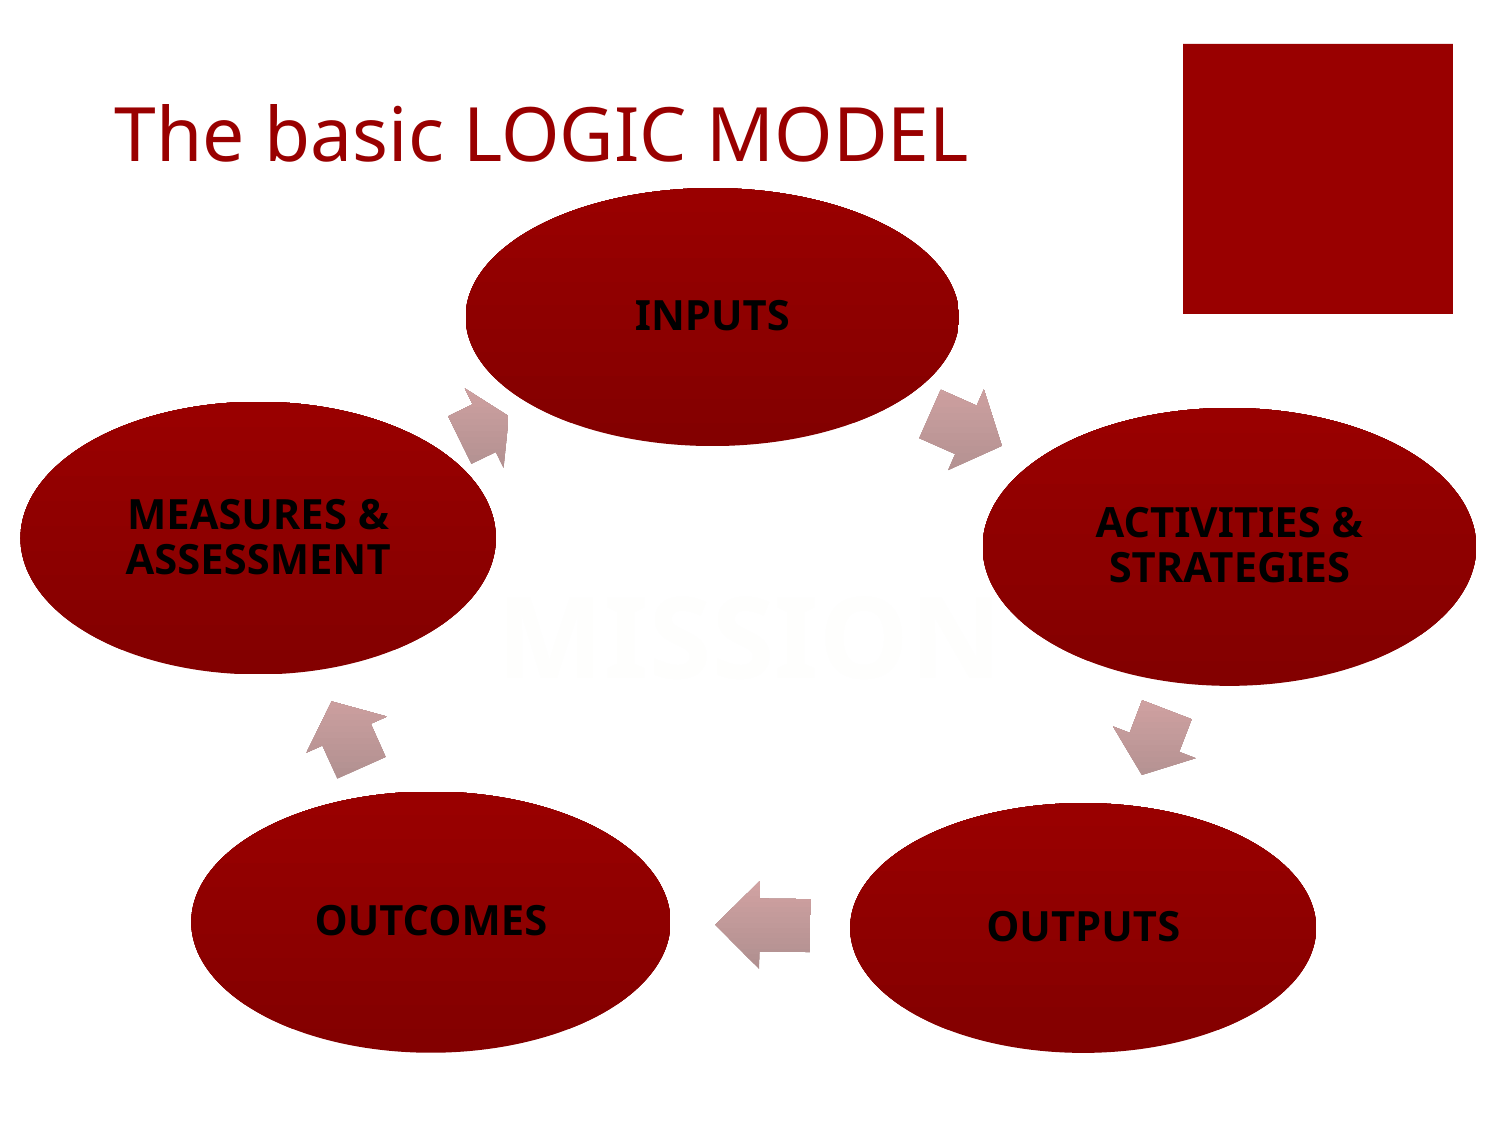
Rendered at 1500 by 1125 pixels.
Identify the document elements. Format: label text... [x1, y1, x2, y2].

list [20, 187, 1477, 1054]
title The basic LOGIC MODEL [99, 45, 1400, 184]
